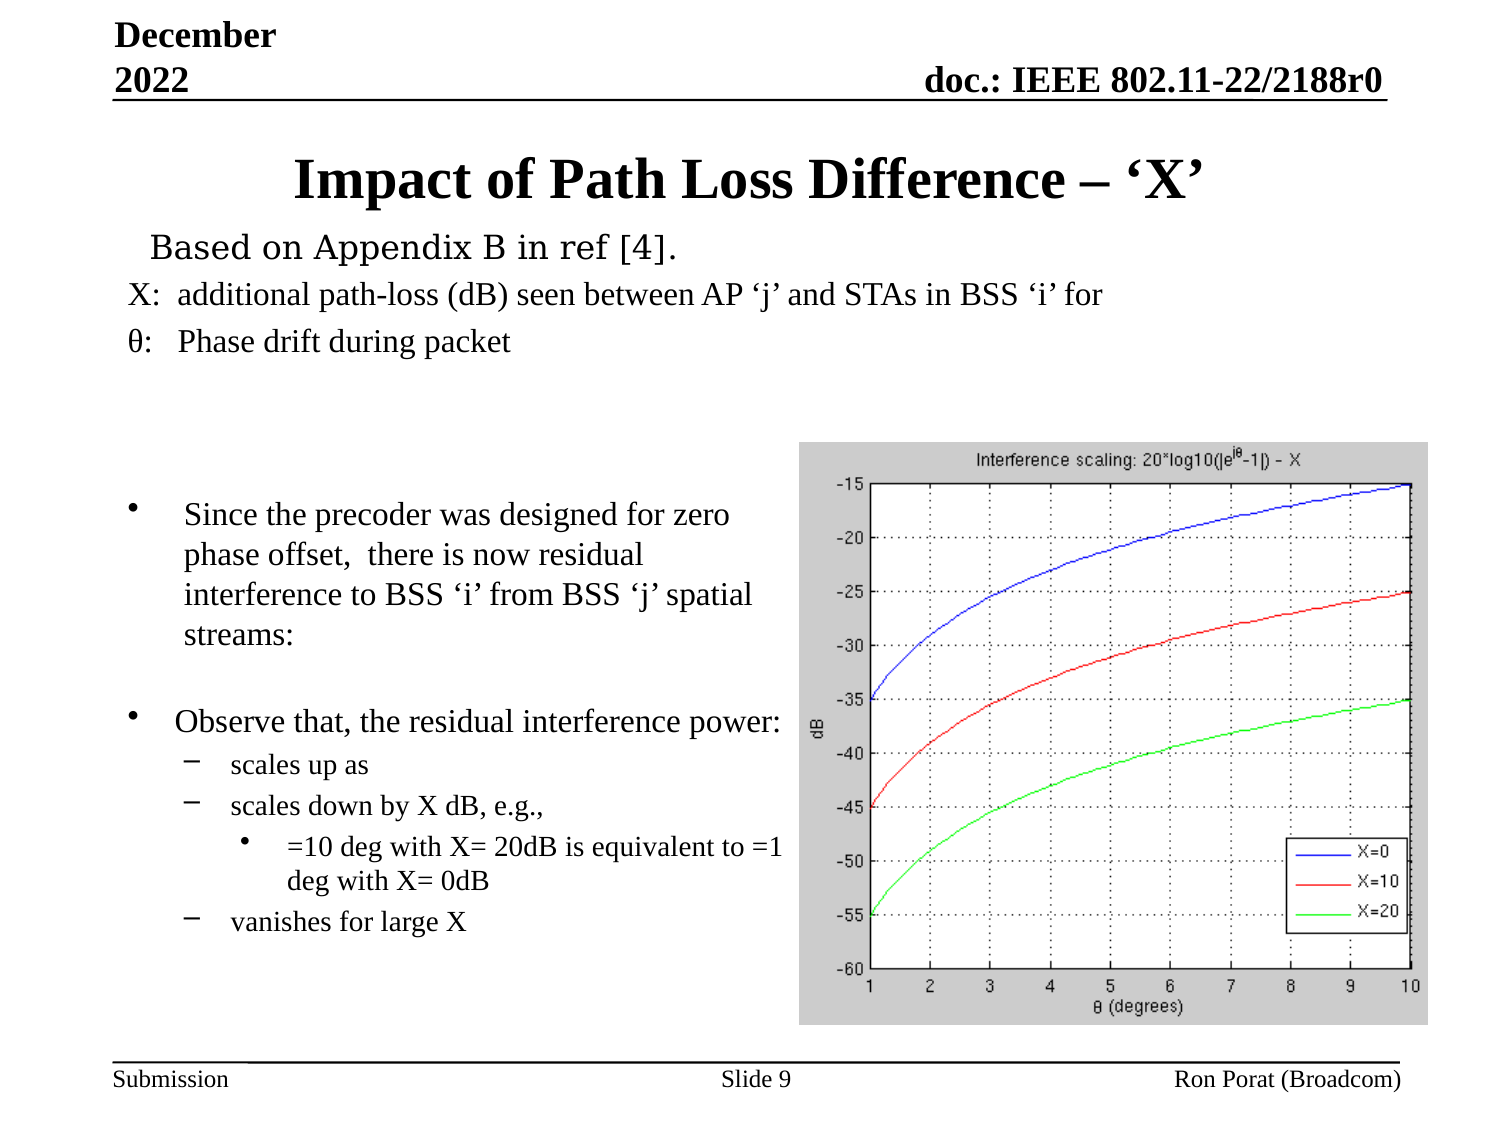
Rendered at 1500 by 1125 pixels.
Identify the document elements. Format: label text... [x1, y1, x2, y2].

picture [799, 442, 1428, 1026]
footer Ron Porat (Broadcom) [1170, 1061, 1402, 1093]
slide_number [114, 54, 335, 101]
title Impact of Path Loss Difference – ‘X’ [112, 112, 1388, 238]
slide_number Slide 9 [712, 1061, 800, 1093]
